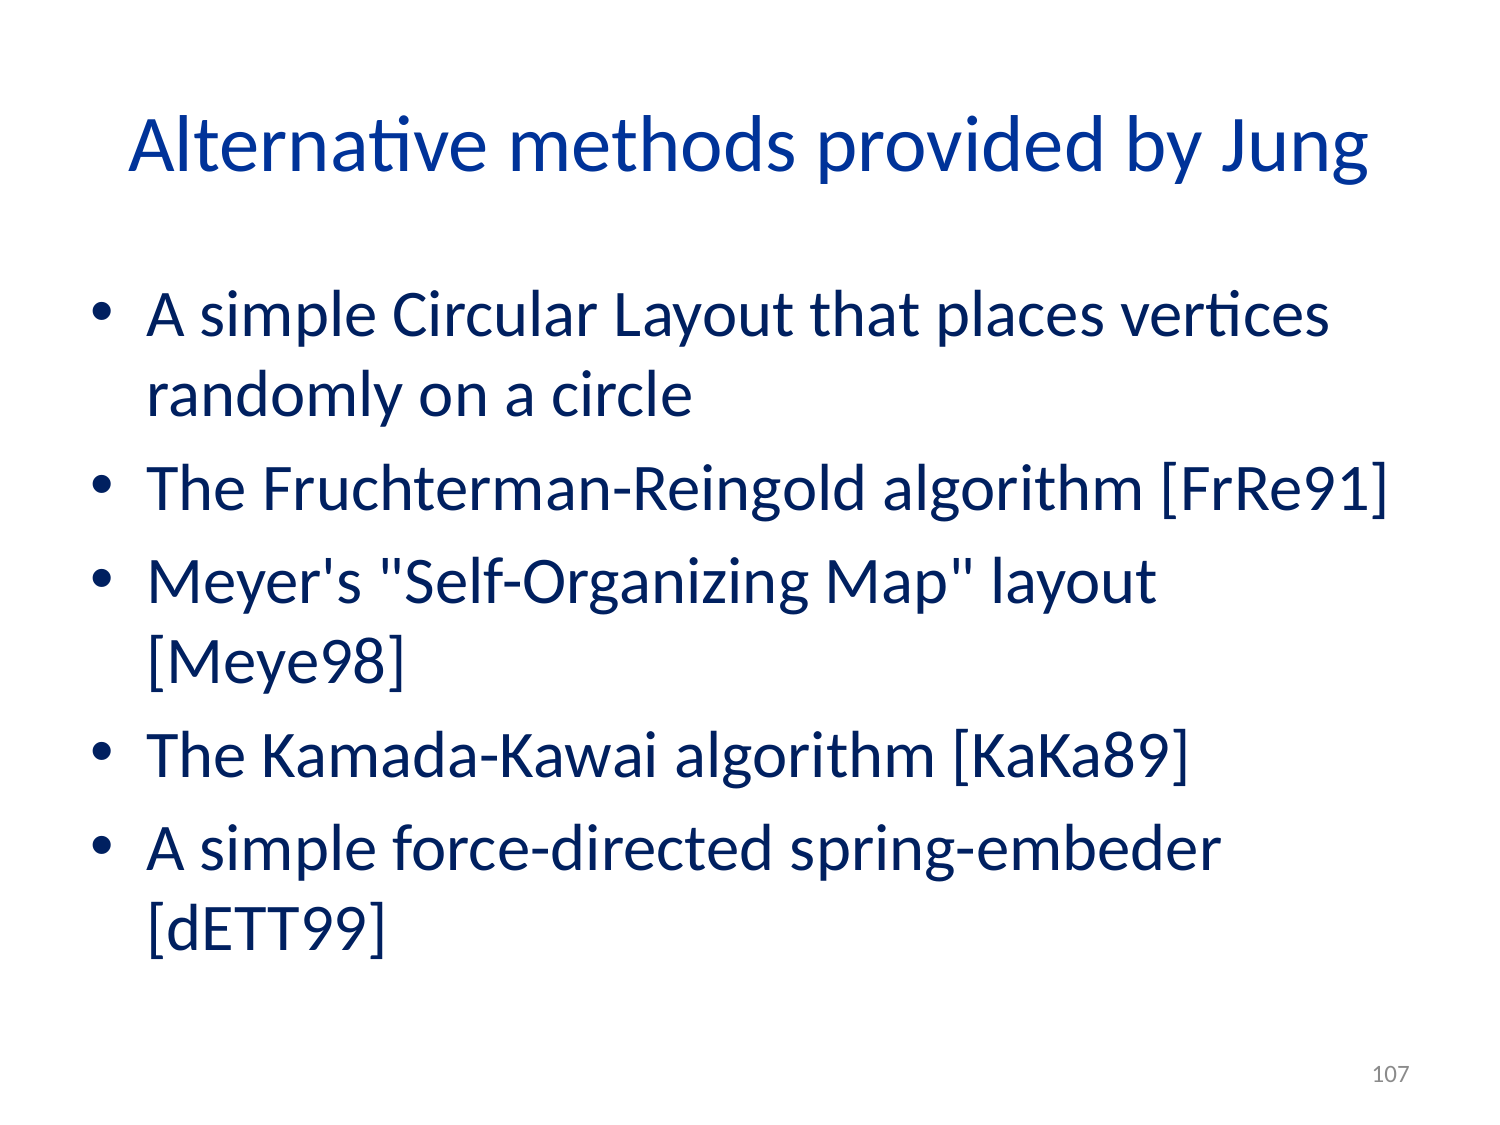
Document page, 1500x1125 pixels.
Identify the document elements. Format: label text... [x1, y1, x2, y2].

title Alternative methods provided by Jung [75, 45, 1425, 233]
slide_number 107 [1074, 1042, 1425, 1103]
list A simple Circular Layout that places vertices randomly on a circle The Fruchterman-Reingold algorithm [FrRe91] Meyer's "Self-Organizing Map" layout [Meye98] The Kamada-Kawai algorithm [KaKa89] A simple force-directed spring-embeder [dETT99] [75, 262, 1425, 1005]
